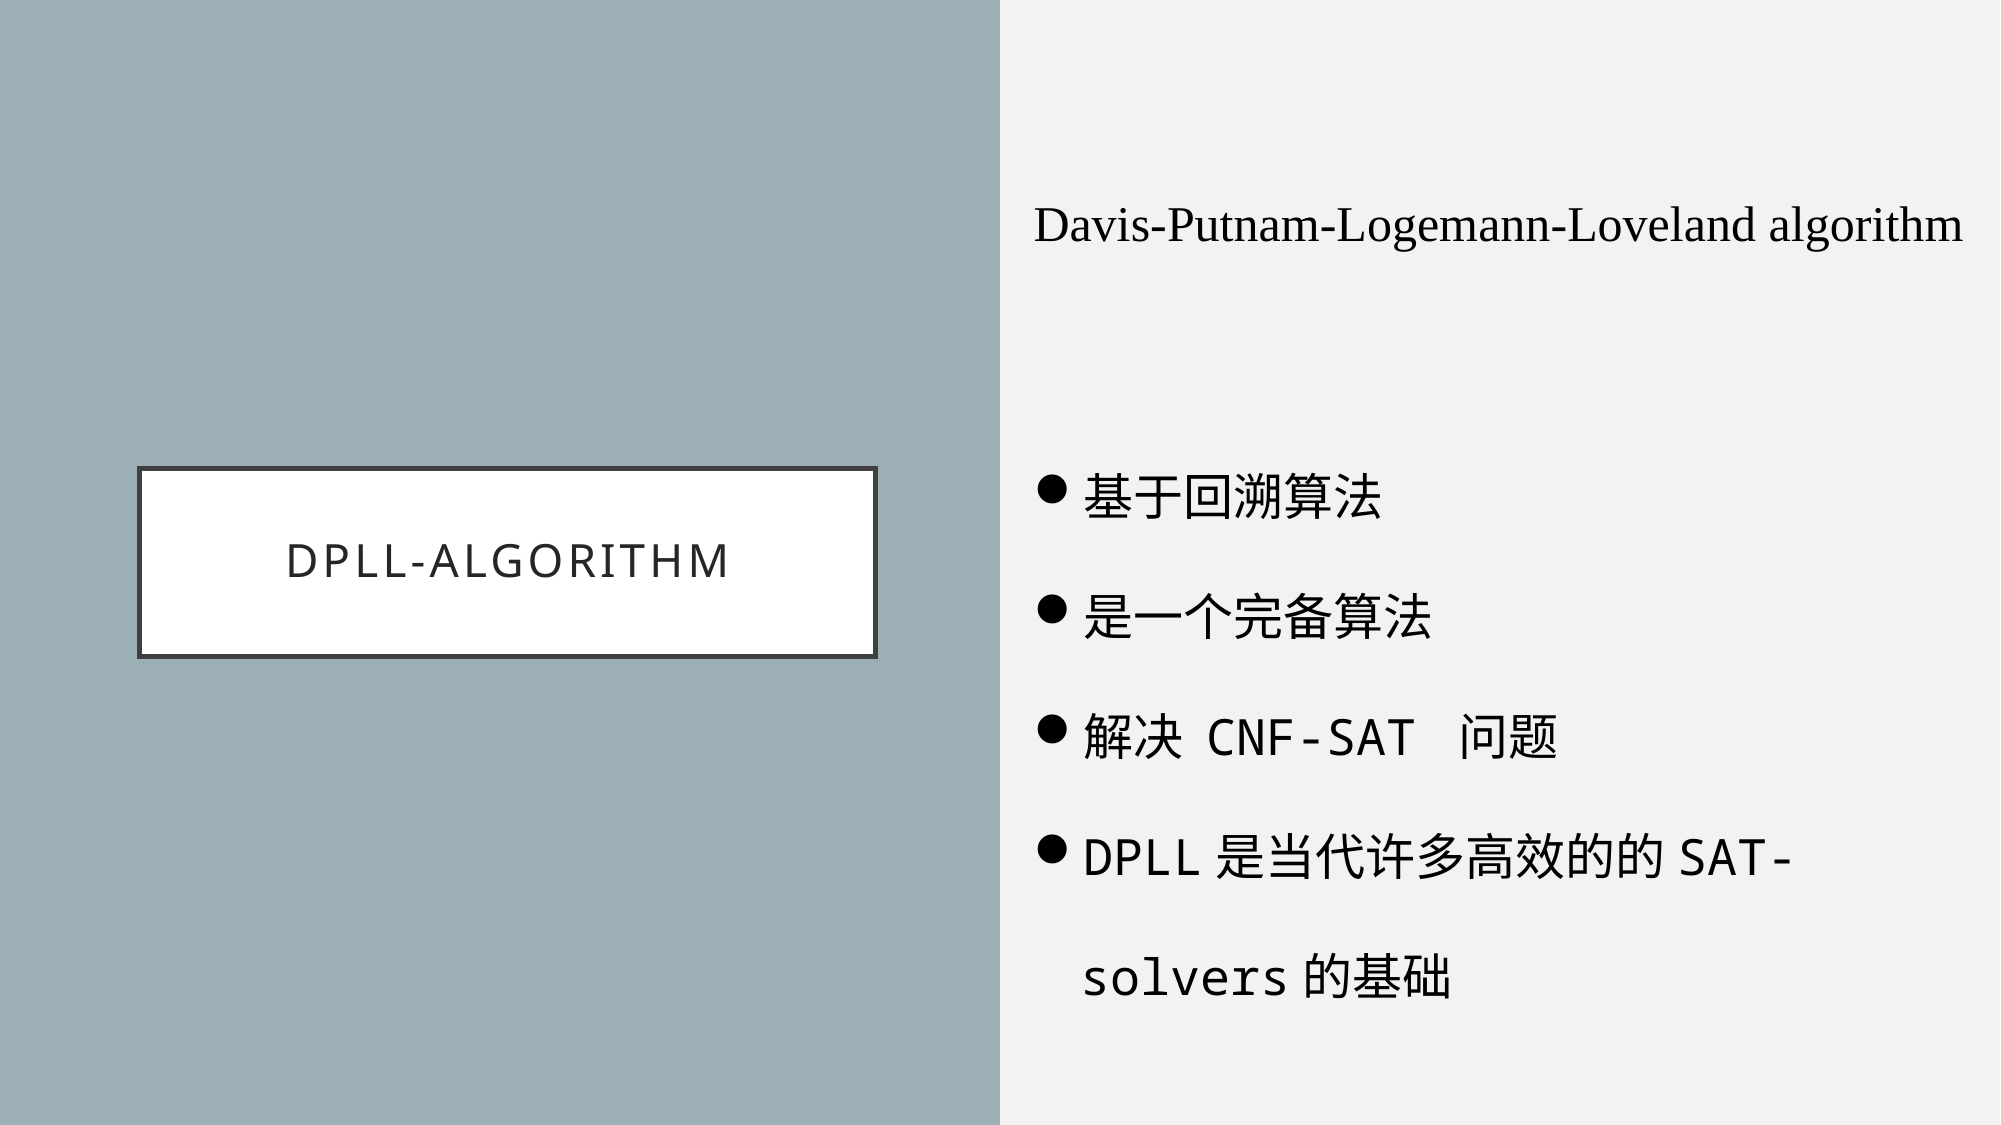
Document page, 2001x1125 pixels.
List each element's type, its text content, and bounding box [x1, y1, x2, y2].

title DPLL-Algorithm [137, 466, 878, 659]
text_box Davis-Putnam-Logemann-Loveland algorithm [1018, 183, 2000, 259]
text_box 基于回溯算法 是一个完备算法 解决 CNF-SAT 问题 DPLL是当代许多高效的的SAT-solvers的基础 [1018, 398, 2000, 1013]
